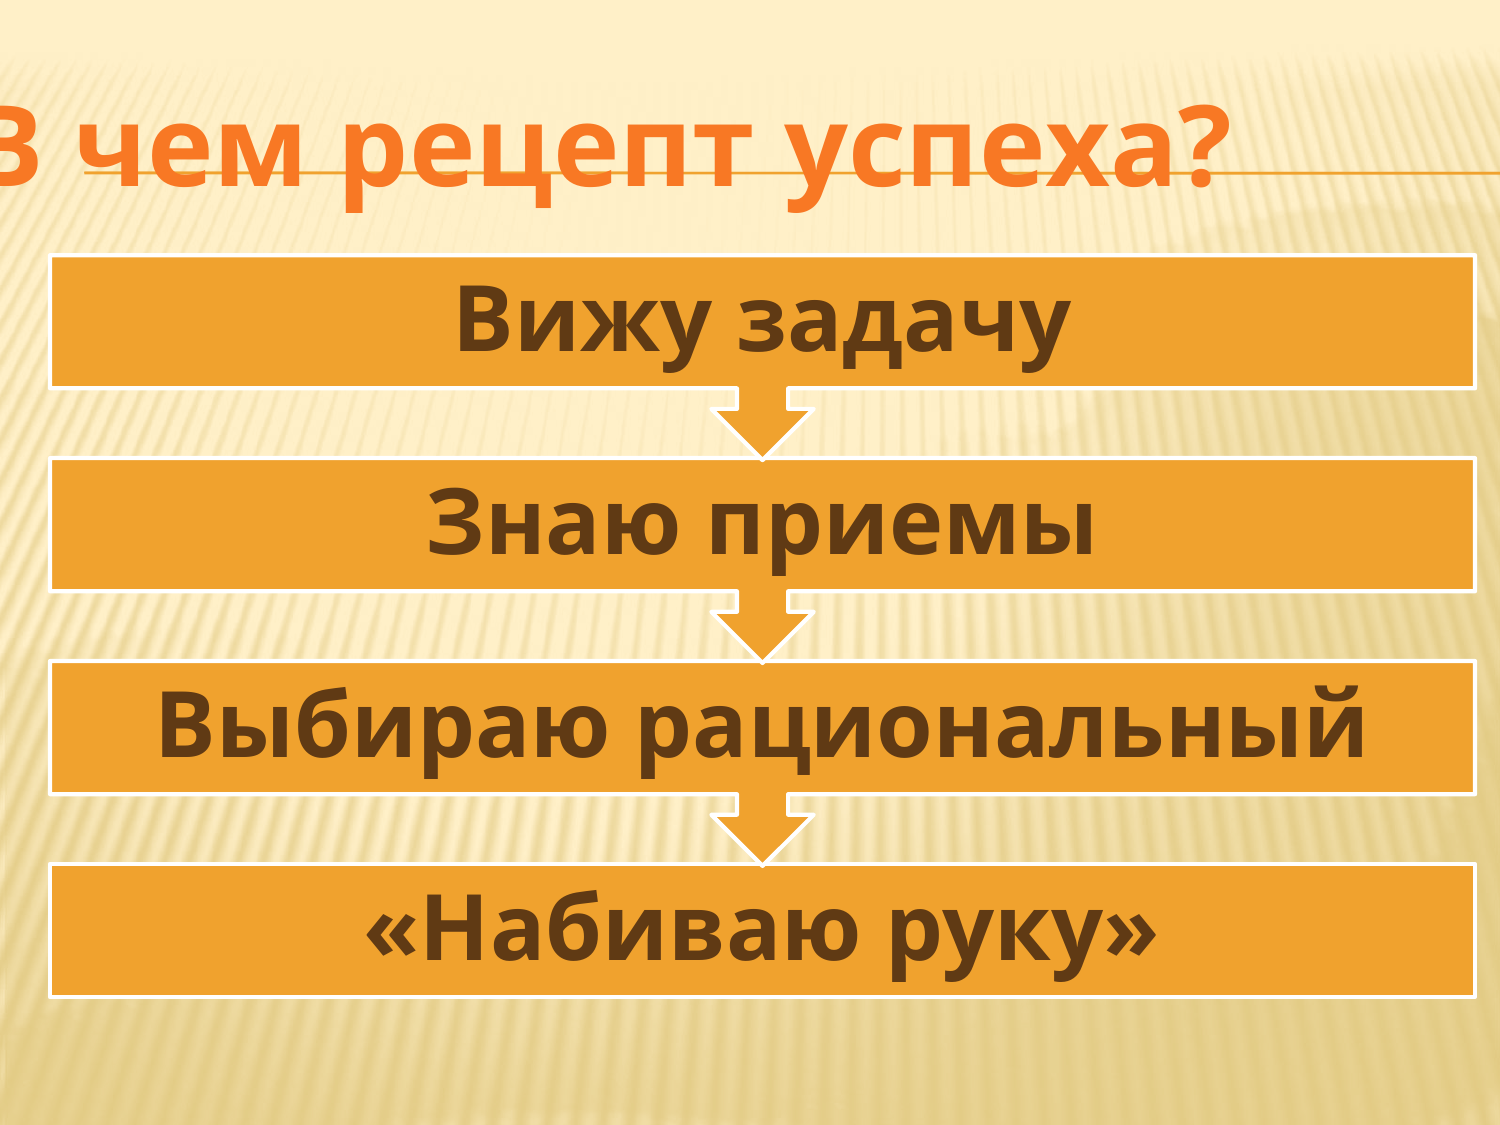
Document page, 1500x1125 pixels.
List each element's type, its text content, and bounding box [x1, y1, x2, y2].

text_box В чем рецепт успеха? [0, 66, 1249, 217]
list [49, 254, 1476, 998]
